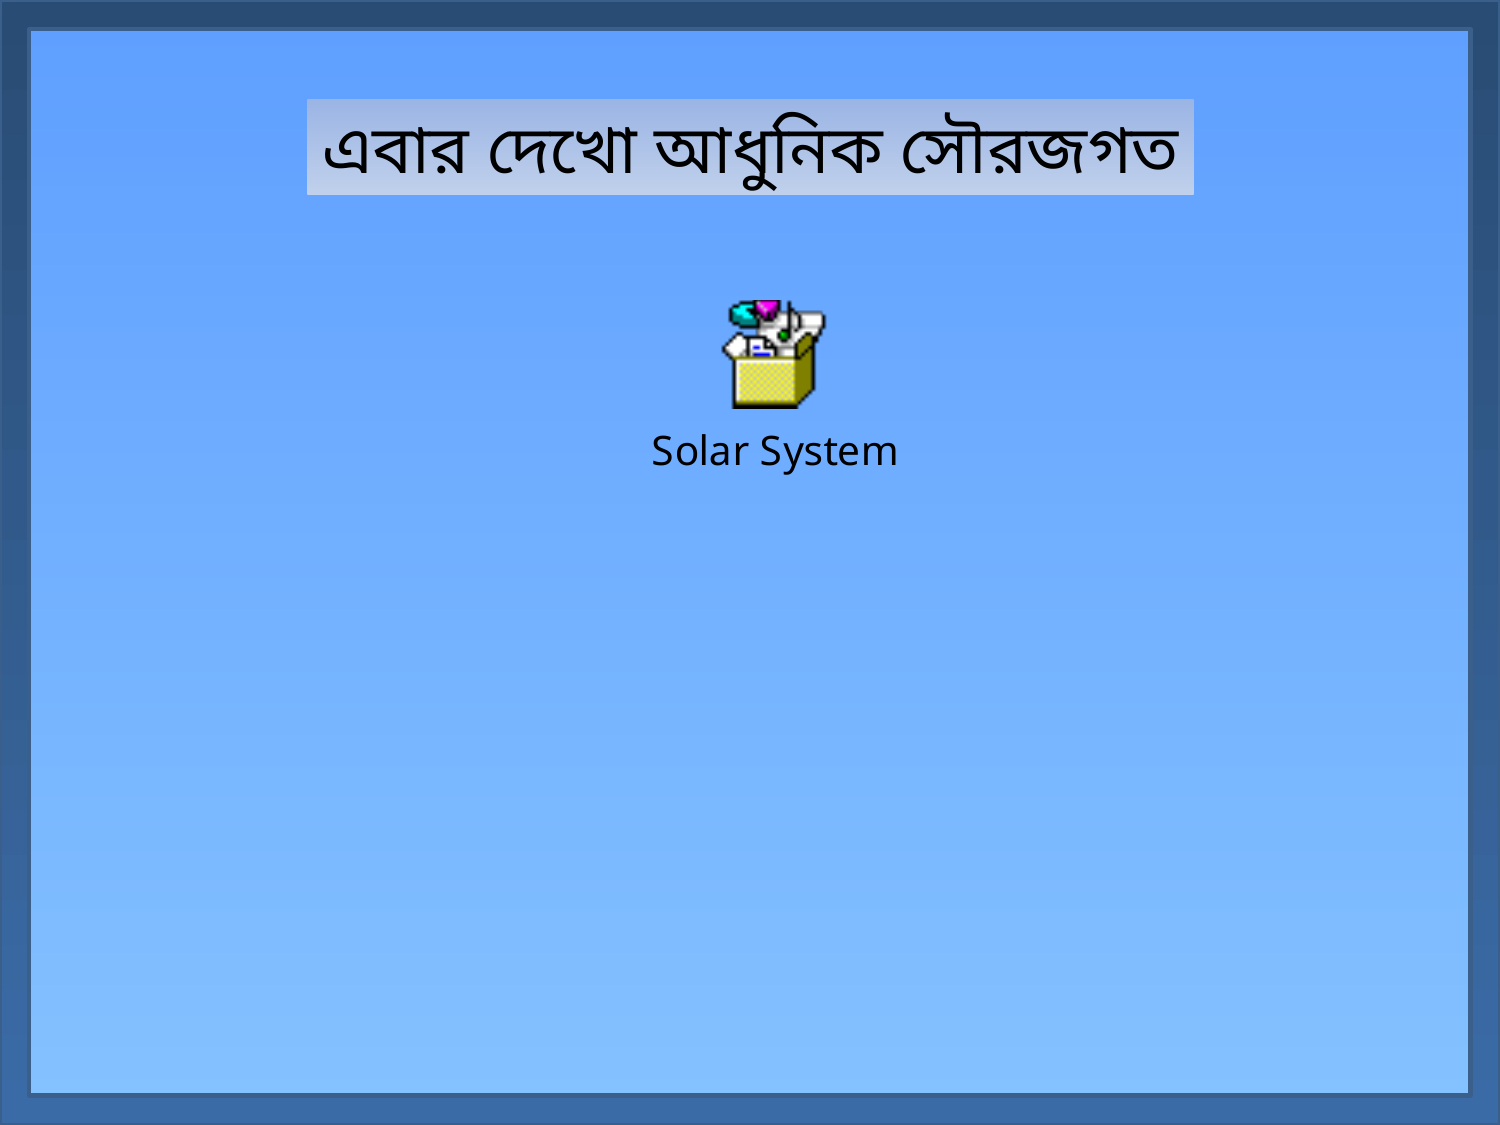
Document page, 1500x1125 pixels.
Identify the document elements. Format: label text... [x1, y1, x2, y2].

text_box [0, 0, 1500, 1125]
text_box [612, 299, 938, 575]
text_box এবার দেখো আধুনিক সৌরজগত [307, 99, 1194, 195]
